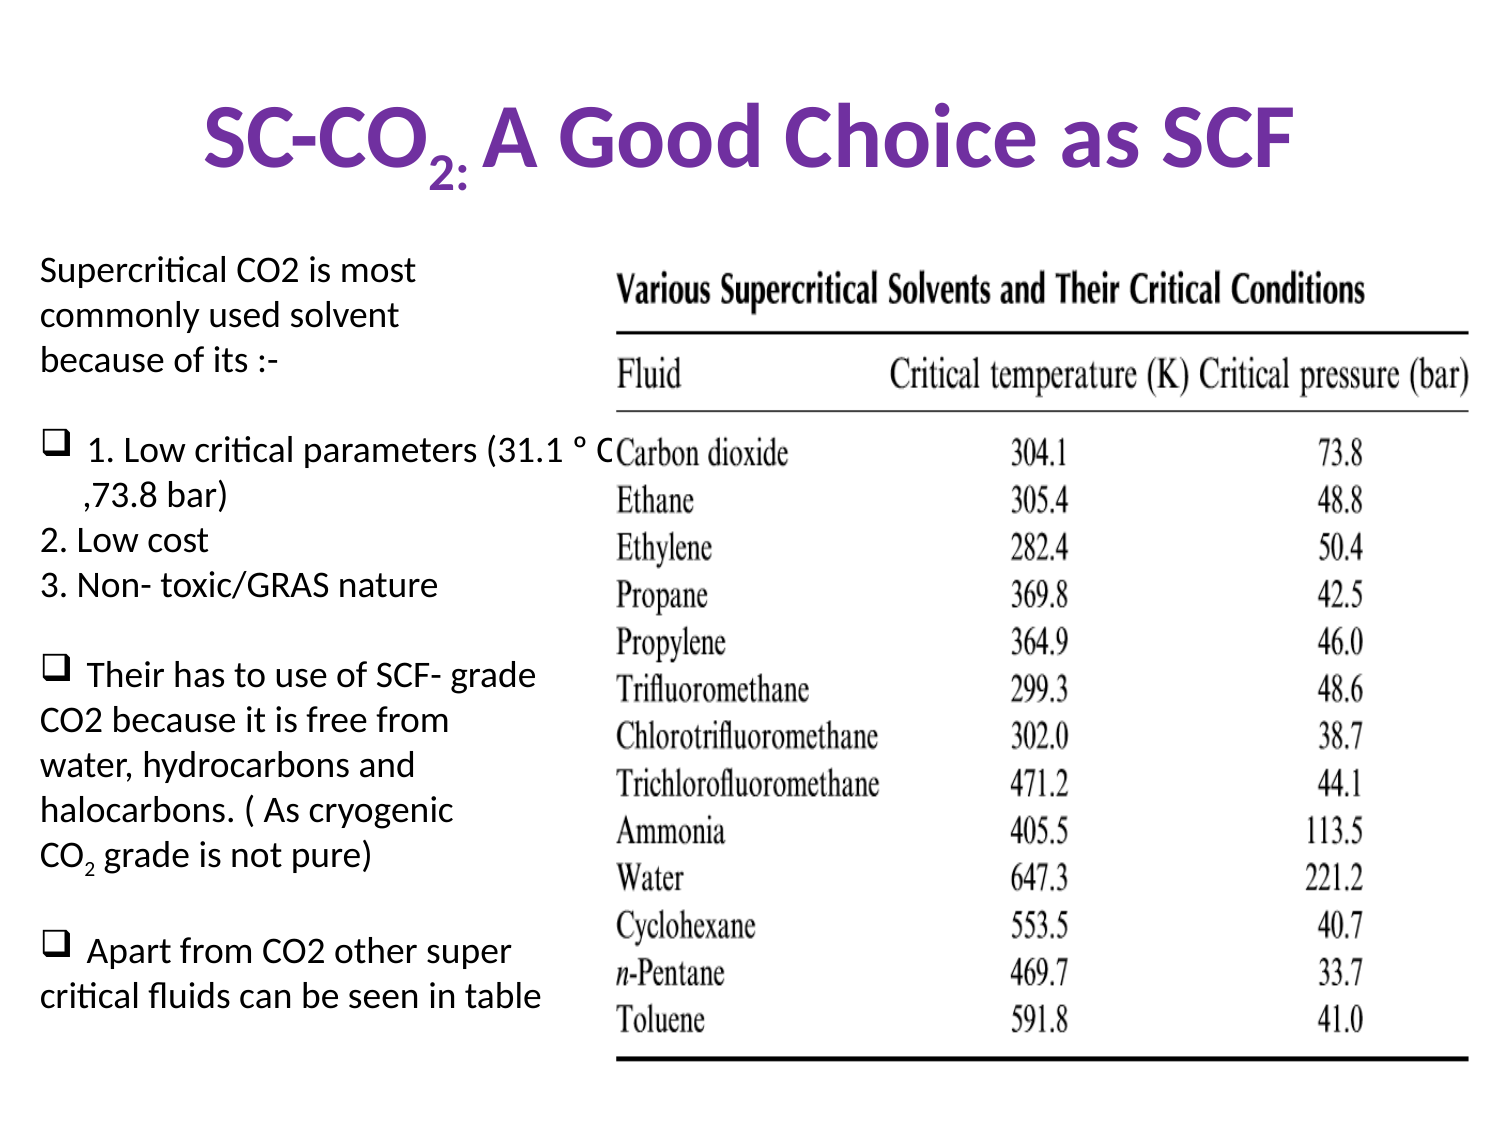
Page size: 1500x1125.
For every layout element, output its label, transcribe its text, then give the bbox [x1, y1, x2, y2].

picture [612, 262, 1476, 1068]
text_box Supercritical CO2 is most commonly used solvent because of its :- 1. Low critical parameters (31.1 º C ,73.8 bar) 2. Low cost 3. Non- toxic/GRAS nature Their has to use of SCF- grade CO2 because it is free from water, hydrocarbons and halocarbons. ( As cryogenic CO2 grade is not pure) Apart from CO2 other super critical fluids can be seen in table [24, 237, 811, 1024]
title SC-CO2: A Good Choice as SCF [75, 45, 1425, 233]
